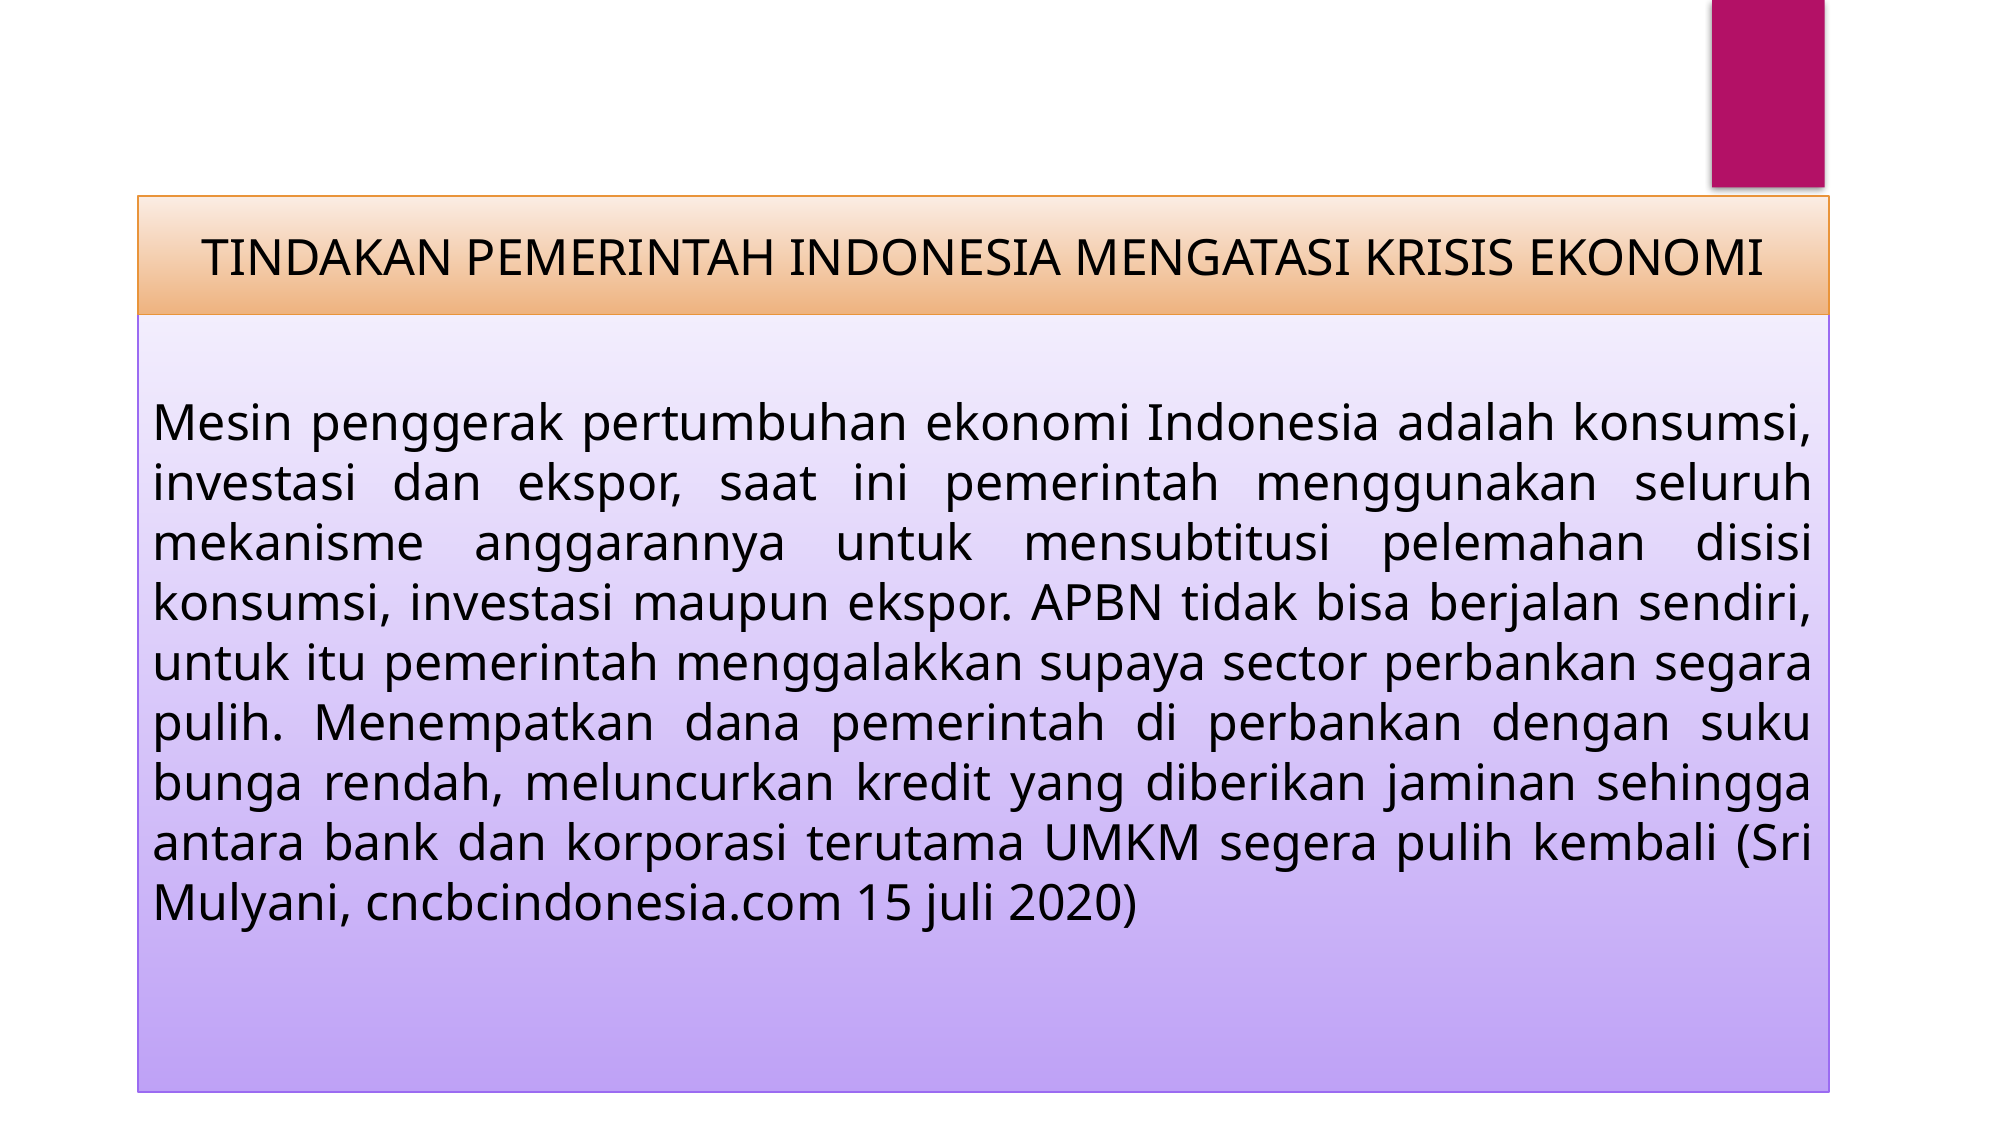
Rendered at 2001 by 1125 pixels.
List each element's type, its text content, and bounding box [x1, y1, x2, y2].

text_box Mesin penggerak pertumbuhan ekonomi Indonesia adalah konsumsi, investasi dan ekspor, saat ini pemerintah menggunakan seluruh mekanisme anggarannya untuk mensubtitusi pelemahan disisi konsumsi, investasi maupun ekspor. APBN tidak bisa berjalan sendiri, untuk itu pemerintah menggalakkan supaya sector perbankan segara pulih. Menempatkan dana pemerintah di perbankan dengan suku bunga rendah, meluncurkan kredit yang diberikan jaminan sehingga antara bank dan korporasi terutama UMKM segera pulih kembali (Sri Mulyani, cncbcindonesia.com 15 juli 2020) [137, 315, 1830, 1093]
text_box TINDAKAN PEMERINTAH INDONESIA MENGATASI KRISIS EKONOMI [137, 195, 1830, 315]
